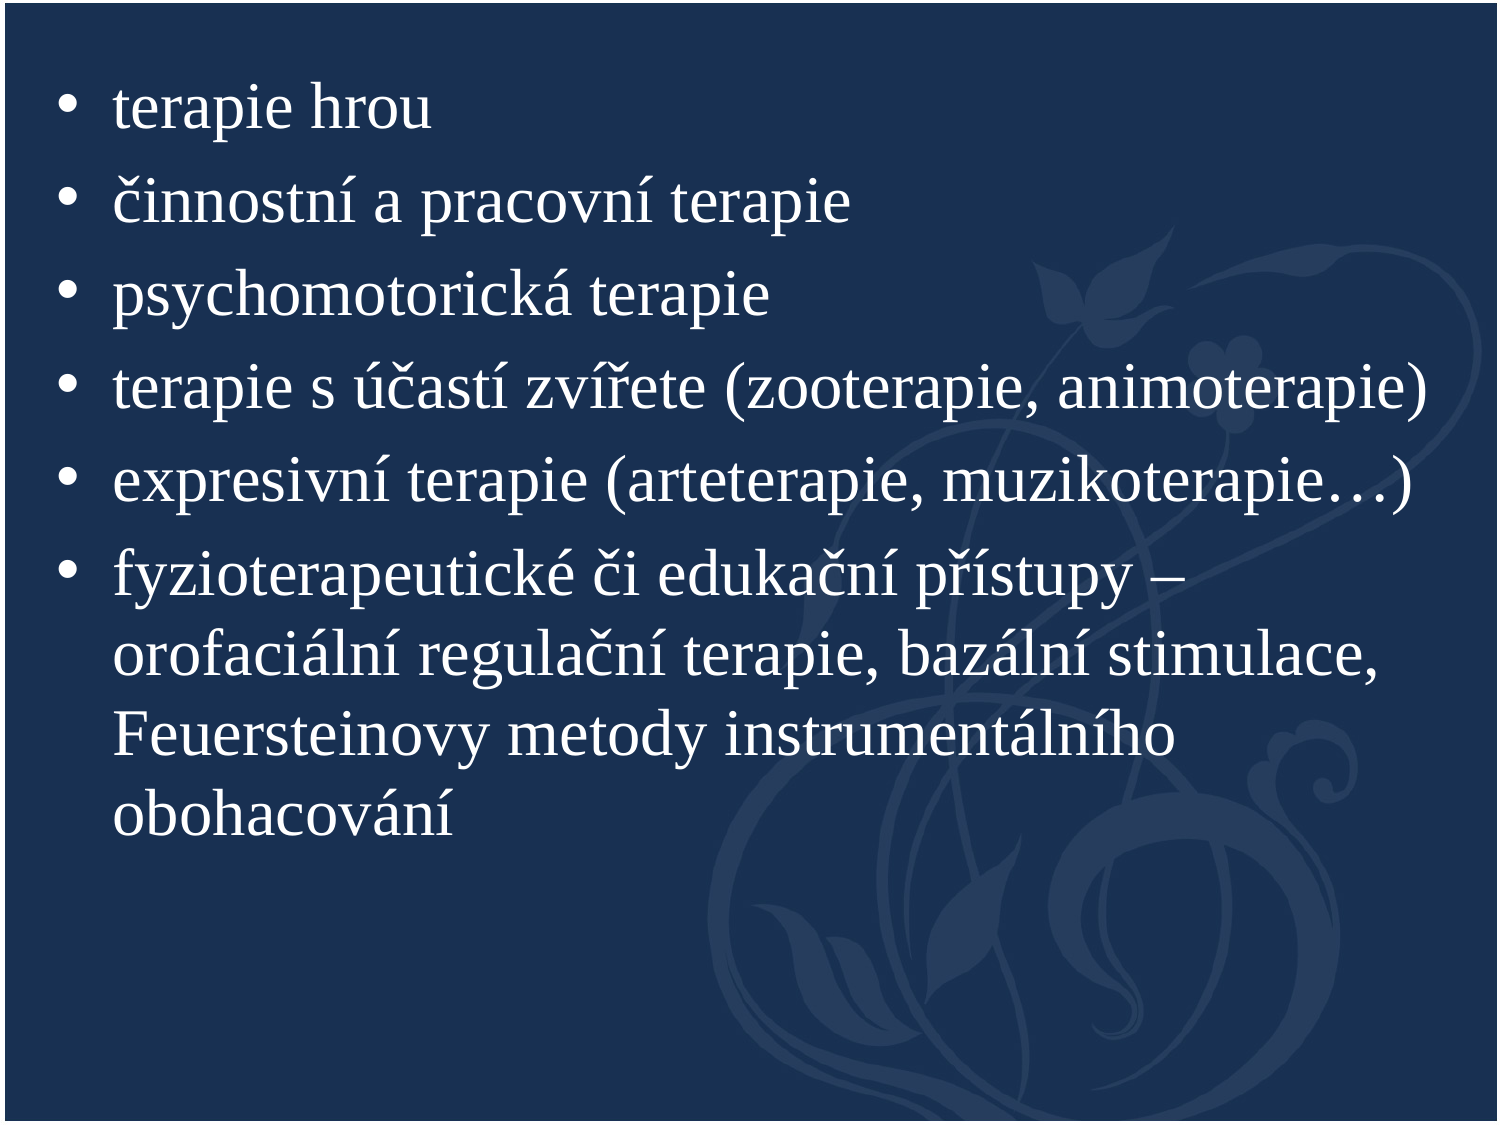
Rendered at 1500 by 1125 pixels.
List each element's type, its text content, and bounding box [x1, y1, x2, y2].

picture [0, 0, 1500, 1125]
list terapie hrou činnostní a pracovní terapie psychomotorická terapie terapie s účastí zvířete (zooterapie, animoterapie) expresivní terapie (arteterapie, muzikoterapie…) fyzioterapeutické či edukační přístupy –orofaciální regulační terapie, bazální stimulace, Feuersteinovy metody instrumentálního obohacování [41, 54, 1459, 1095]
